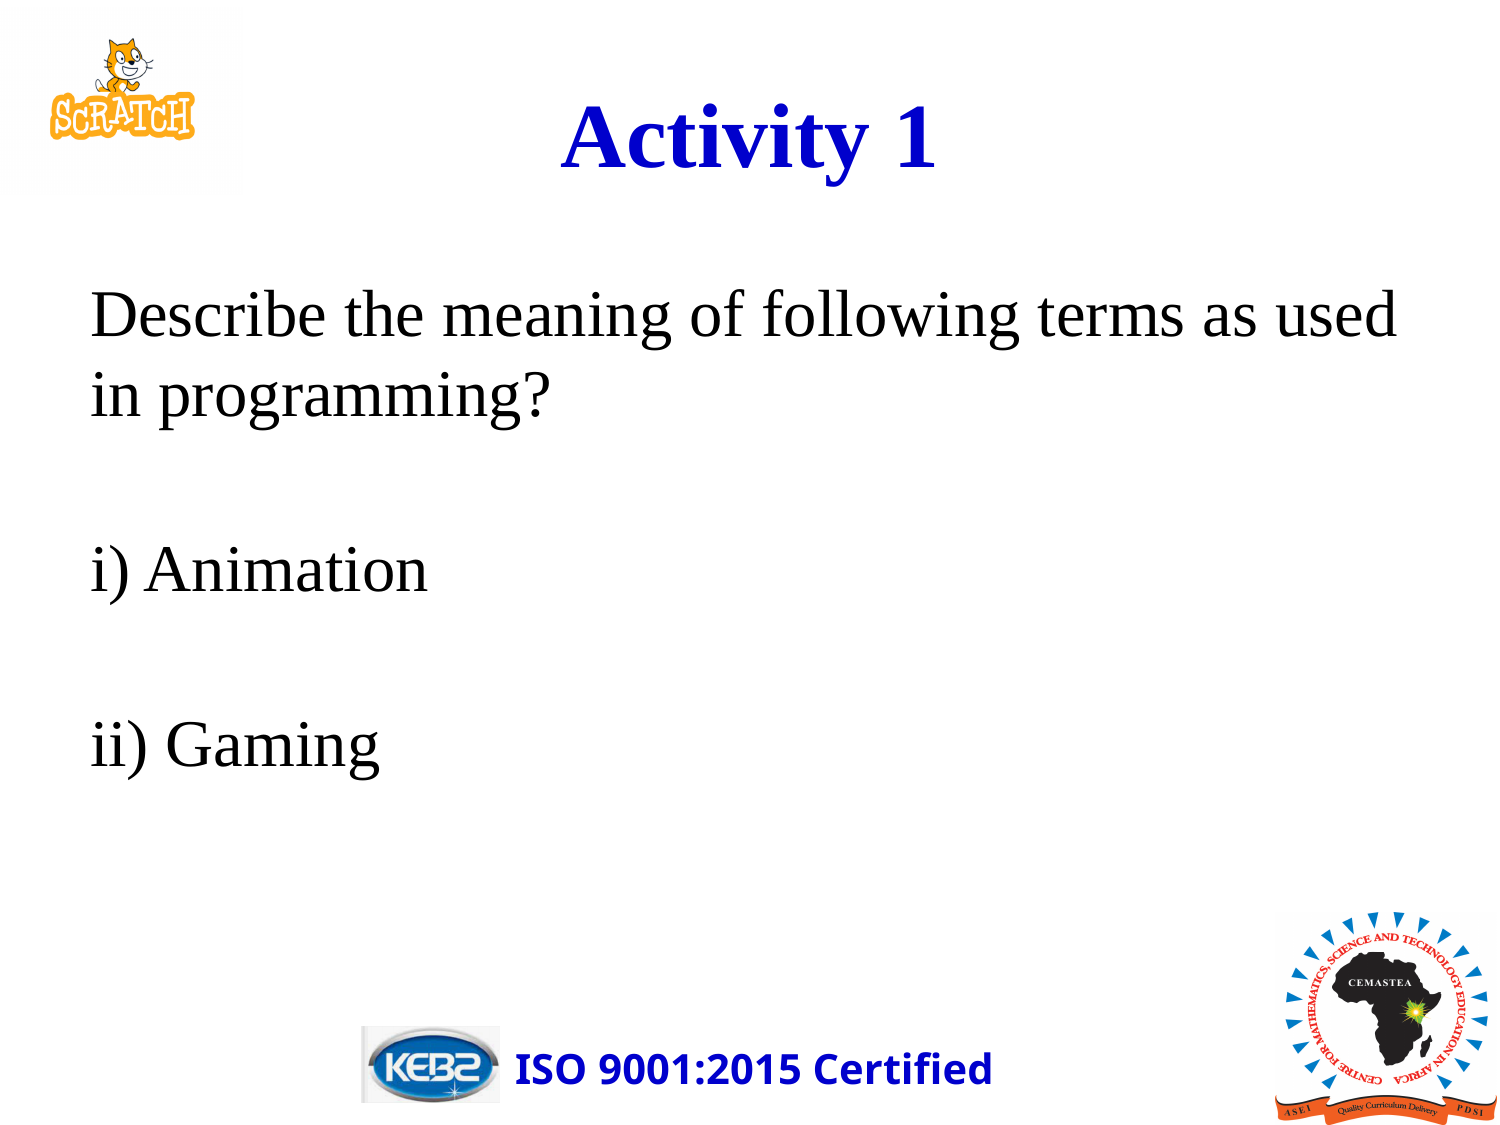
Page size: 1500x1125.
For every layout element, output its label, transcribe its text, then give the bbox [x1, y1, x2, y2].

picture [0, 7, 243, 195]
list Describe the meaning of following terms as used in programming? i) Animation ii) Gaming [75, 262, 1425, 1005]
picture [361, 1026, 500, 1103]
picture [1275, 912, 1497, 1125]
title Activity 1 [75, 37, 1425, 225]
